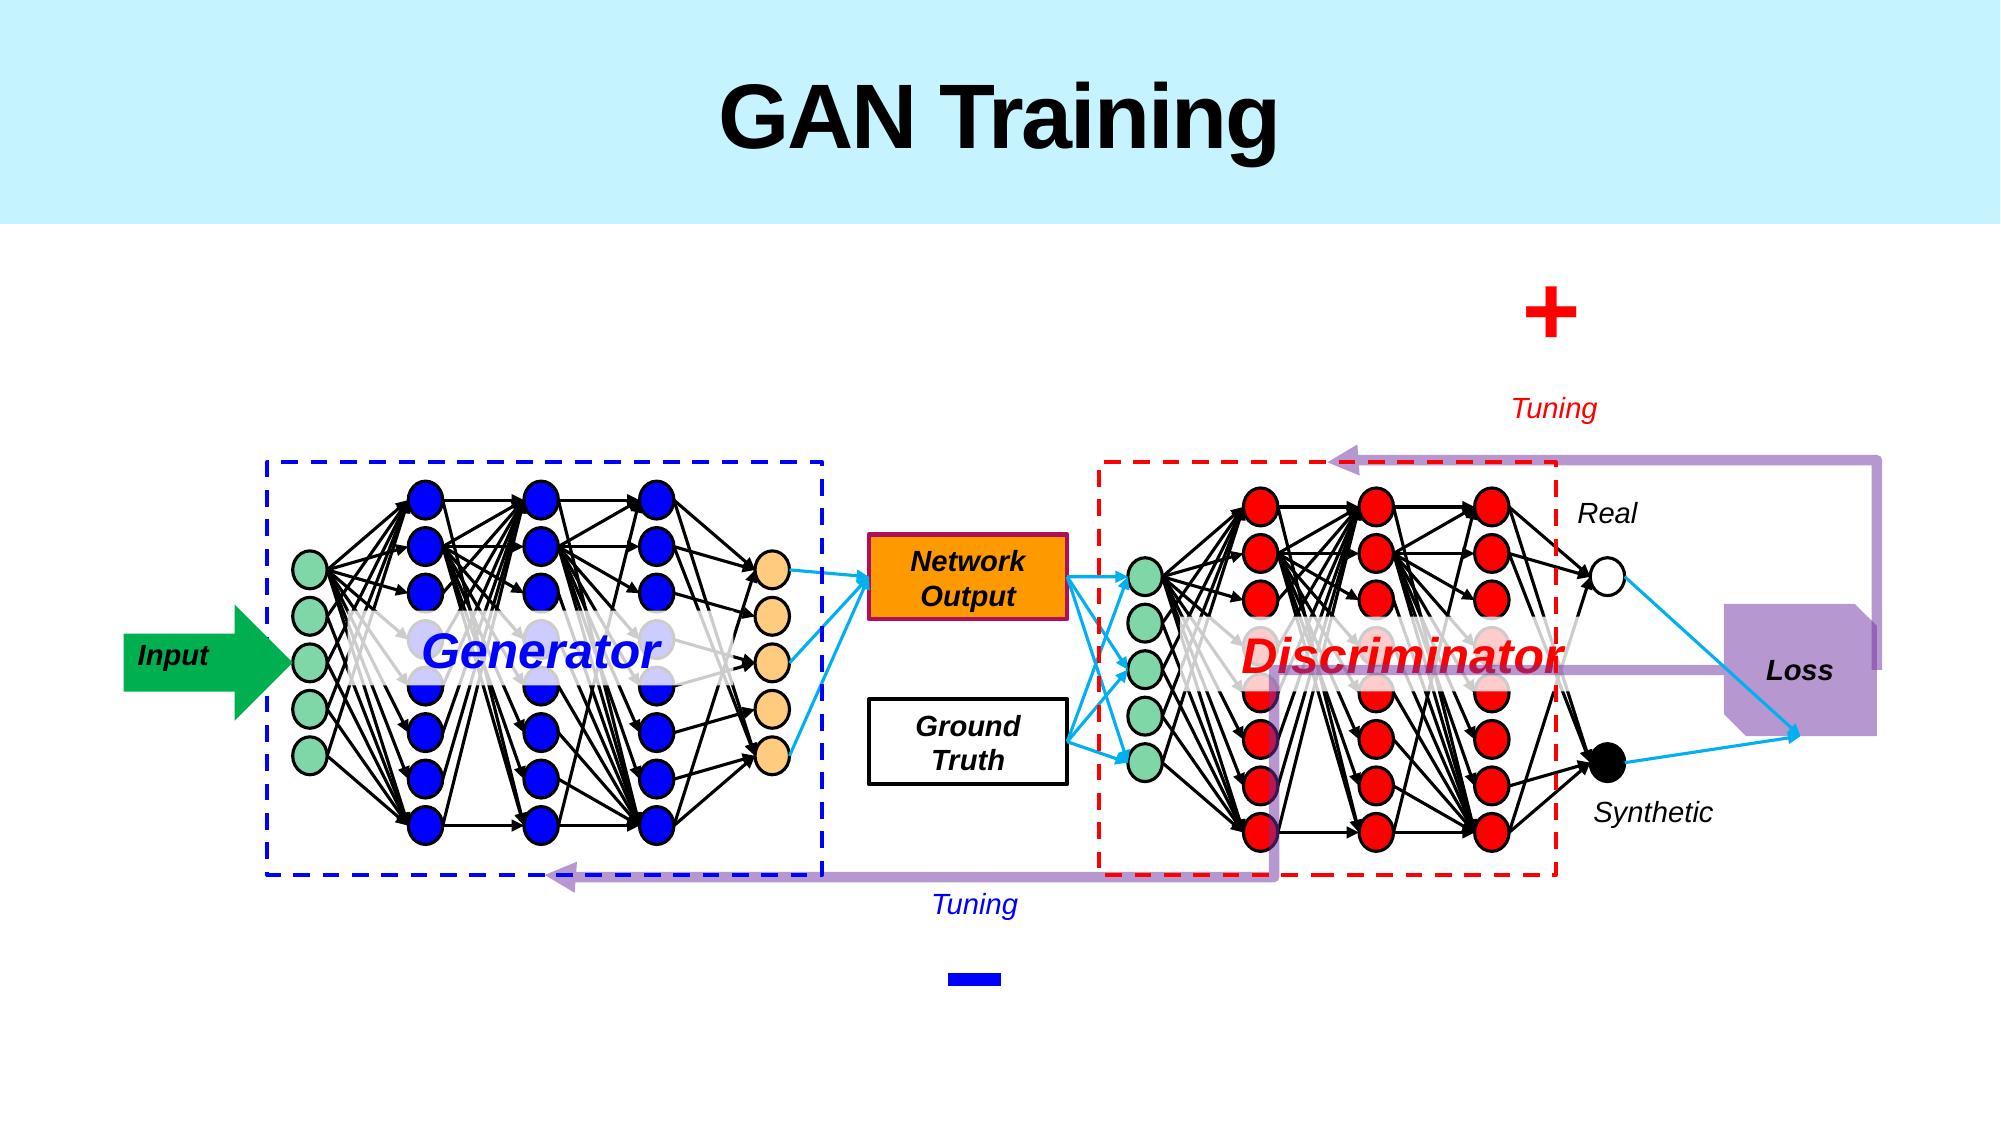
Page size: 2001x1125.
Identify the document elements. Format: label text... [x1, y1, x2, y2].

title GAN Training [0, 0, 2000, 224]
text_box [122, 237, 1878, 981]
